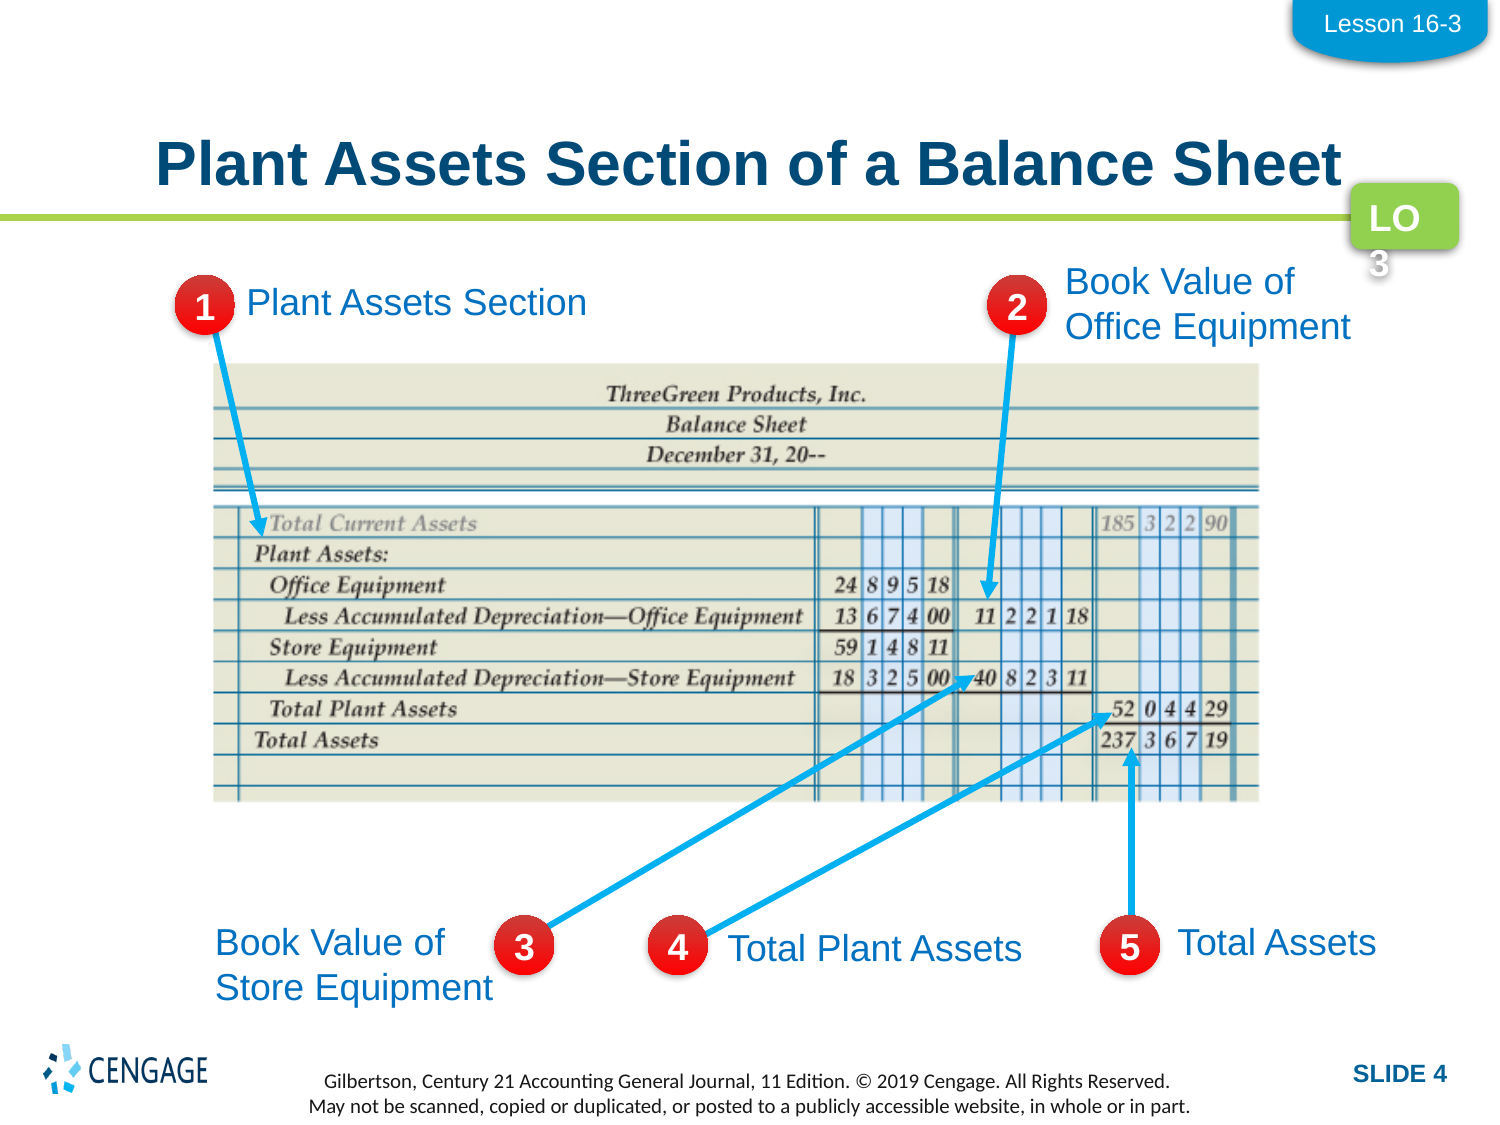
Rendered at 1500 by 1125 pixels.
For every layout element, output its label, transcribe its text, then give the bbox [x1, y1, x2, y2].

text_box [1099, 747, 1413, 976]
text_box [975, 712, 1113, 977]
title Plant Assets Section of a Balance Sheet [103, 131, 1397, 242]
picture [670, 362, 987, 437]
picture [43, 1044, 207, 1094]
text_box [987, 249, 1388, 600]
text_box LO3 [1350, 183, 1460, 250]
text_box Lesson 16-3 [1309, 0, 1478, 45]
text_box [199, 674, 975, 1017]
picture [212, 440, 1263, 747]
text_box [1292, 0, 1488, 63]
text_box SLIDE 4 [1162, 1049, 1463, 1095]
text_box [174, 270, 670, 538]
